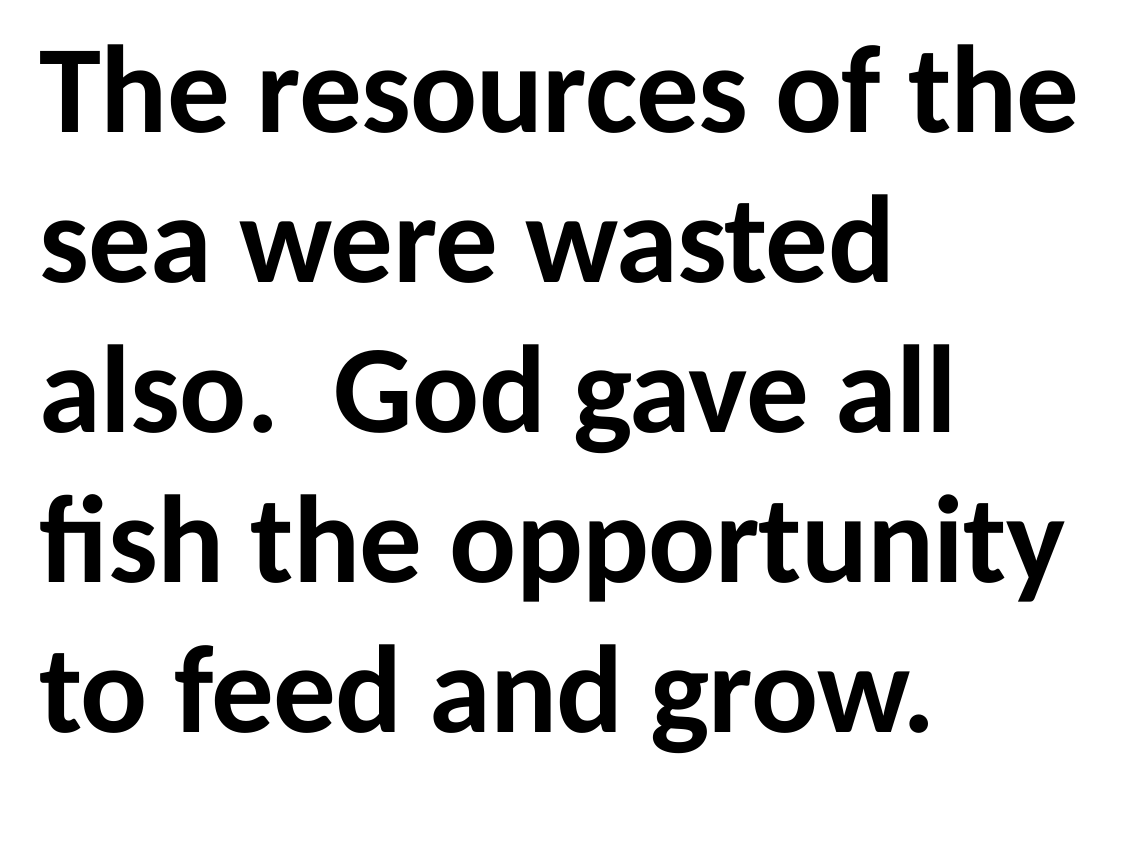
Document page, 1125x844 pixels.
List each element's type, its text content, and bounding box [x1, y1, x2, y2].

text_box The resources of the sea were wasted also. God gave all fish the opportunity to feed and grow. [24, 0, 1113, 765]
